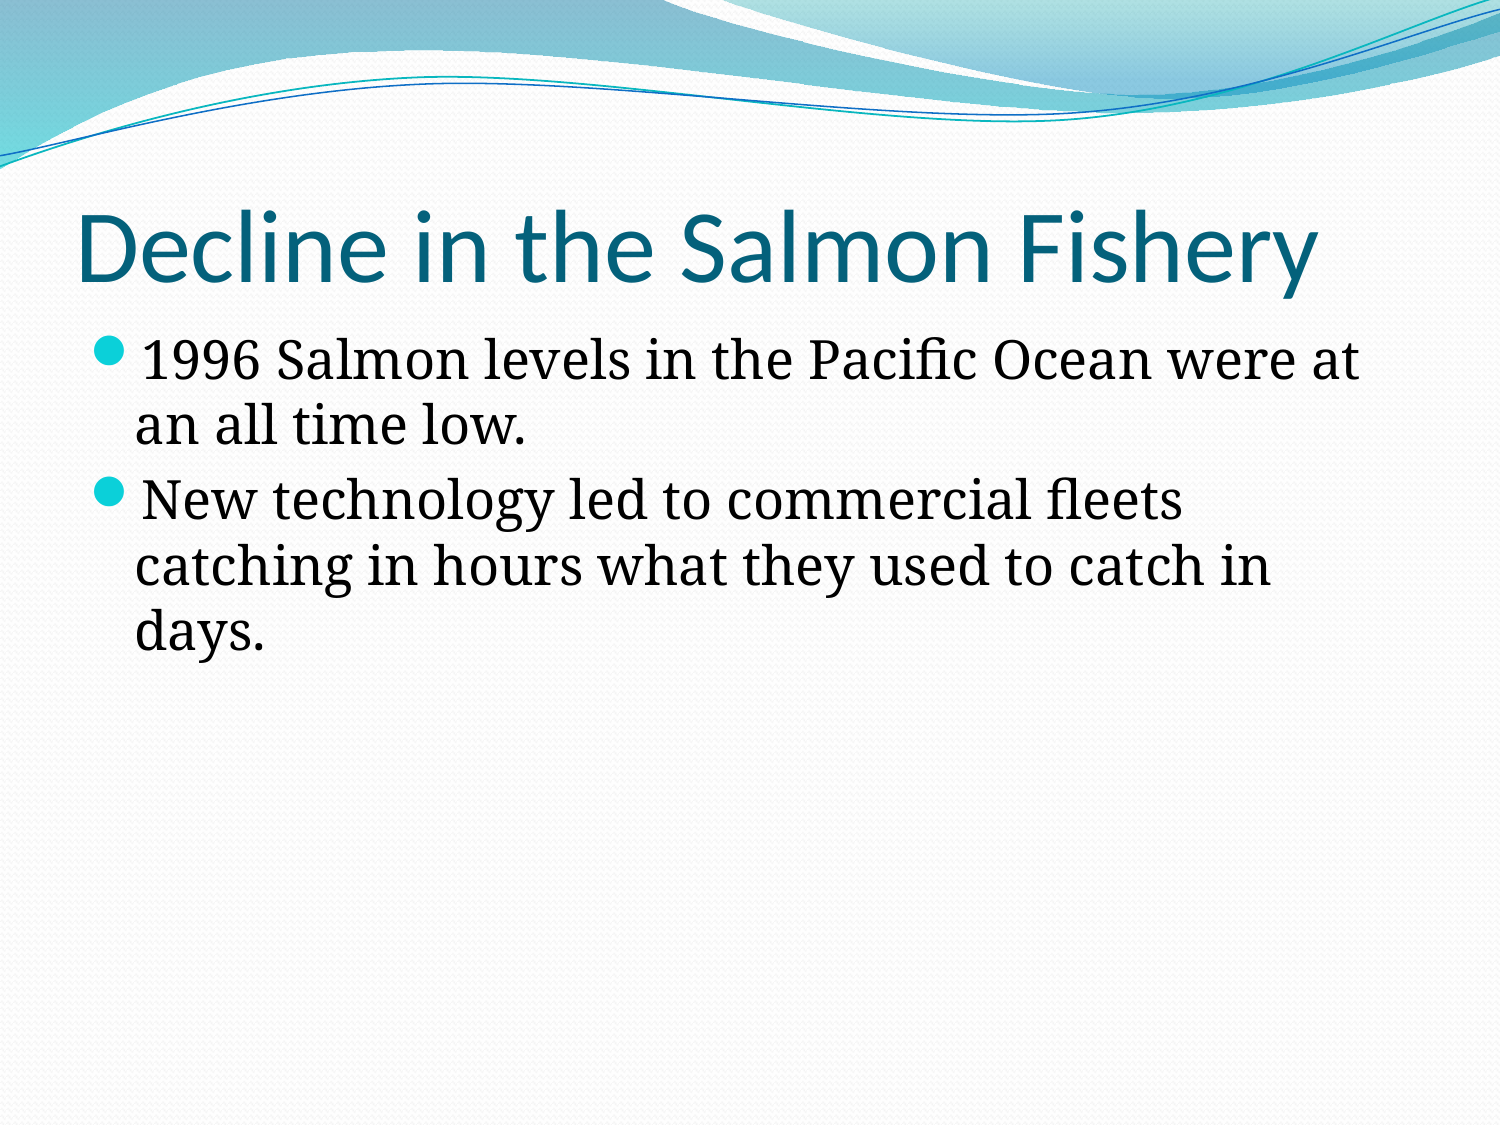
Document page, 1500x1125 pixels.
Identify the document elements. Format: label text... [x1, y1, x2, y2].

title Decline in the Salmon Fishery [75, 115, 1425, 303]
list 1996 Salmon levels in the Pacific Ocean were at an all time low. New technology led to commercial fleets catching in hours what they used to catch in days. [75, 317, 1425, 1038]
